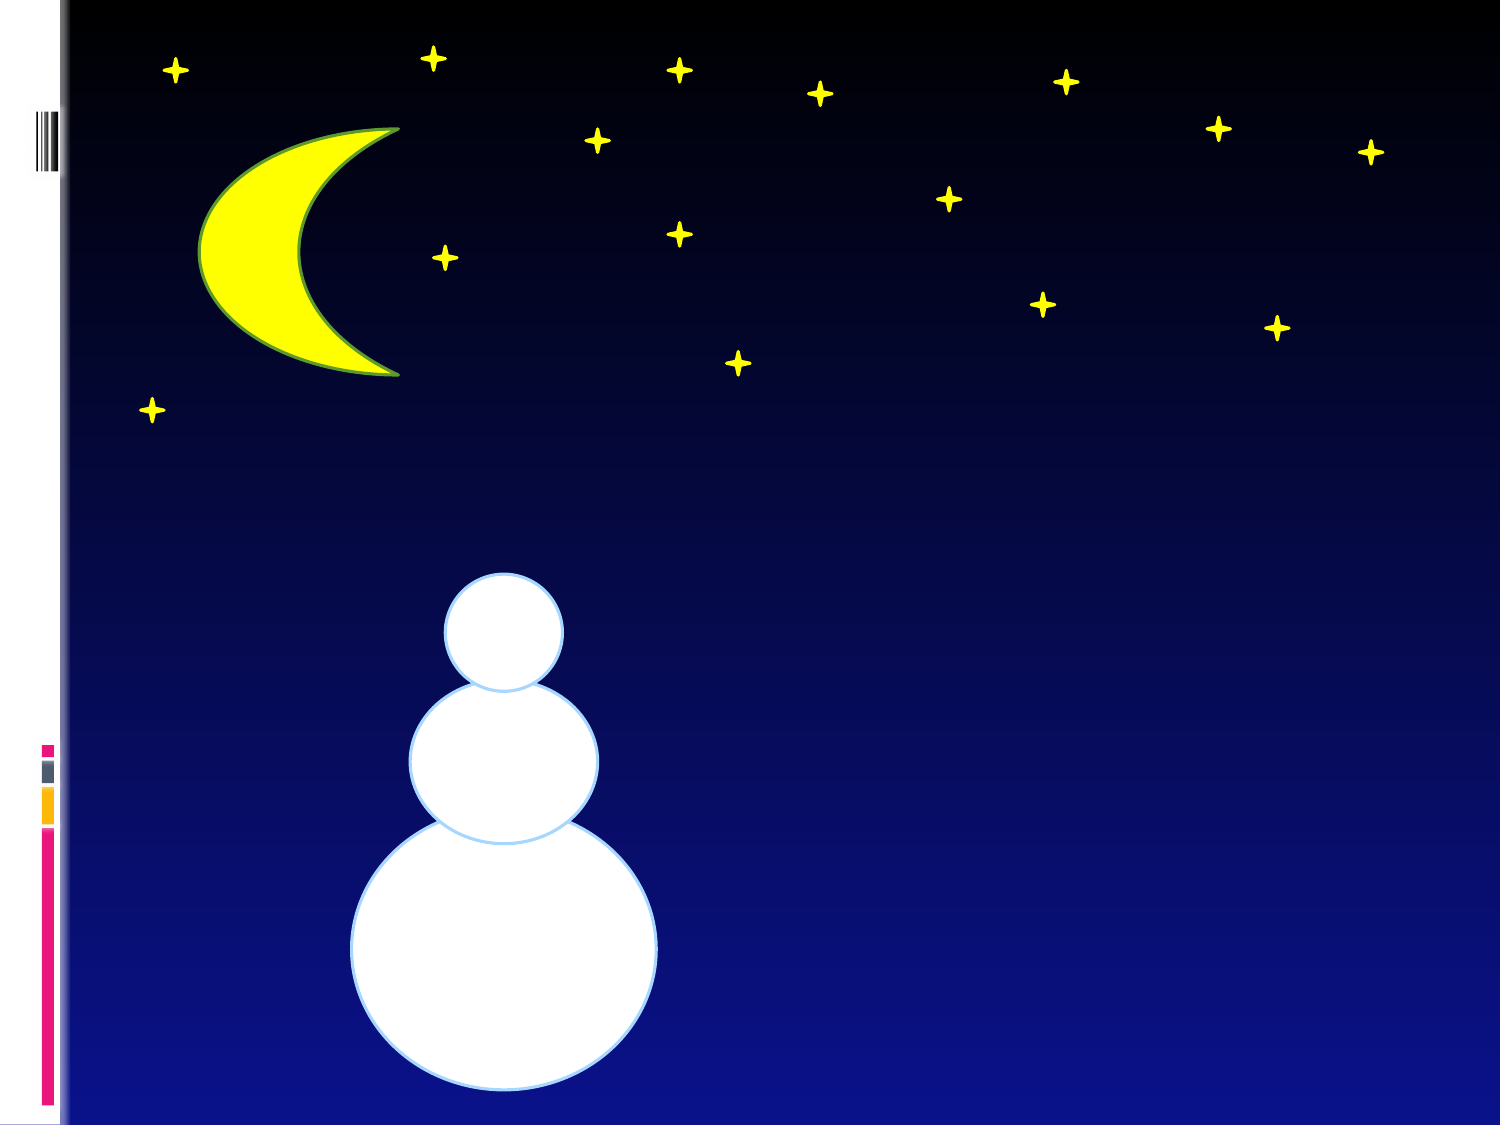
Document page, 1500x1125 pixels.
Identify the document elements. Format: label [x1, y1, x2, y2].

text_box [162, 57, 190, 84]
text_box [420, 45, 447, 72]
text_box [139, 396, 166, 424]
text_box [1029, 291, 1057, 318]
text_box [935, 185, 963, 213]
text_box [724, 349, 752, 377]
text_box [1357, 139, 1385, 166]
text_box [1264, 314, 1291, 342]
text_box [1205, 115, 1233, 143]
text_box [1053, 68, 1080, 96]
text_box [584, 127, 611, 154]
text_box [807, 80, 834, 108]
text_box [443, 572, 565, 693]
text_box [666, 57, 693, 84]
text_box [666, 221, 693, 248]
text_box [432, 244, 459, 272]
text_box [349, 821, 658, 1092]
text_box [197, 127, 400, 377]
text_box [408, 683, 600, 846]
